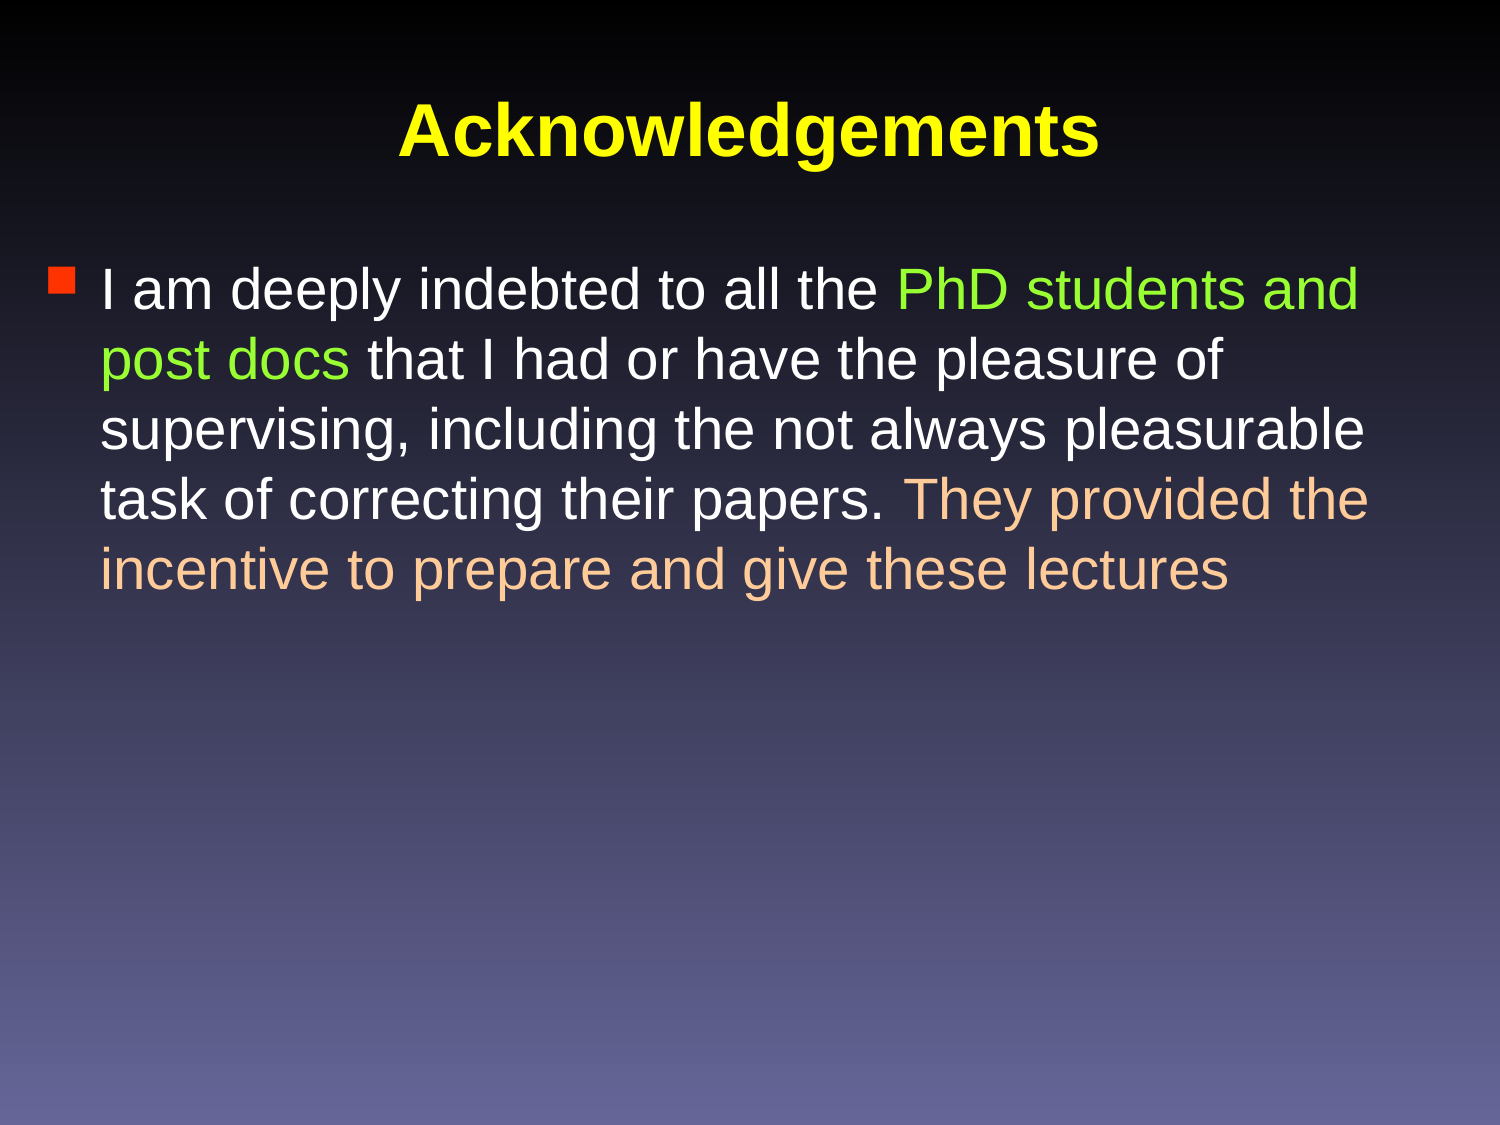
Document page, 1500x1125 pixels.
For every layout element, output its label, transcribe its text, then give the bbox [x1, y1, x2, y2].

list I am deeply indebted to all the PhD students and post docs that I had or have the pleasure of supervising, including the not always pleasurable task of correcting their papers. They provided the incentive to prepare and give these lectures [29, 243, 1471, 1095]
title Acknowledgements [75, 32, 1425, 220]
